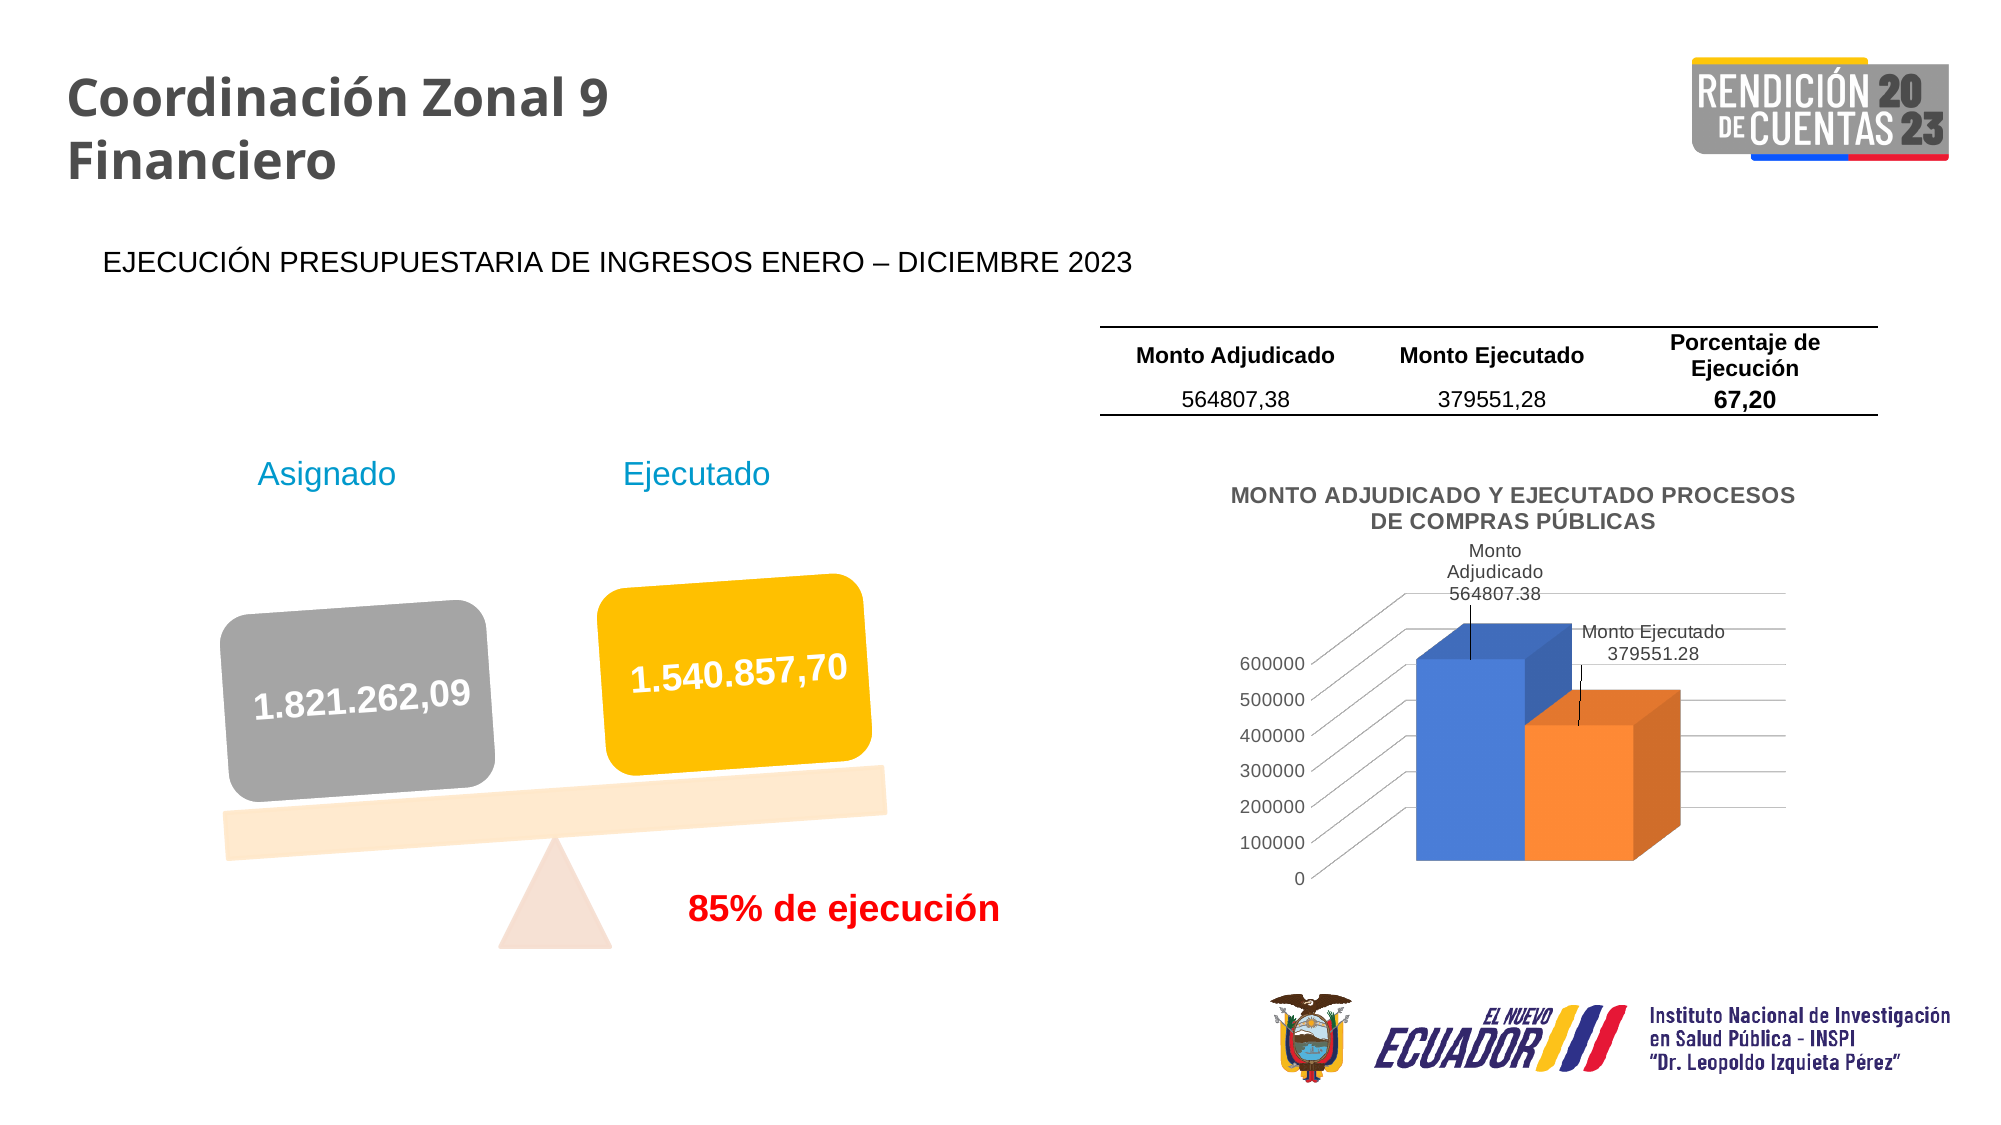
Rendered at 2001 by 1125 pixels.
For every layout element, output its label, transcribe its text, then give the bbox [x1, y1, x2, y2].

table_cell 564807,38 [1105, 383, 1371, 414]
chart [1138, 456, 1889, 918]
table_cell 379551,28 [1371, 383, 1613, 414]
text_box Coordinación Zonal 9 Financiero [51, 57, 917, 213]
table_header Porcentaje de Ejecución [1613, 328, 1878, 383]
table_header Monto Ejecutado [1371, 328, 1613, 383]
table_header Monto Adjudicado [1105, 328, 1371, 383]
text_box EJECUCIÓN PRESUPUESTARIA DE INGRESOS ENERO – DICIEMBRE 2023 [1105, 235, 1479, 286]
picture [1256, 982, 1969, 1087]
picture [1692, 56, 1949, 161]
table_cell 67,20 [1613, 383, 1878, 414]
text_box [9, 214, 1101, 948]
